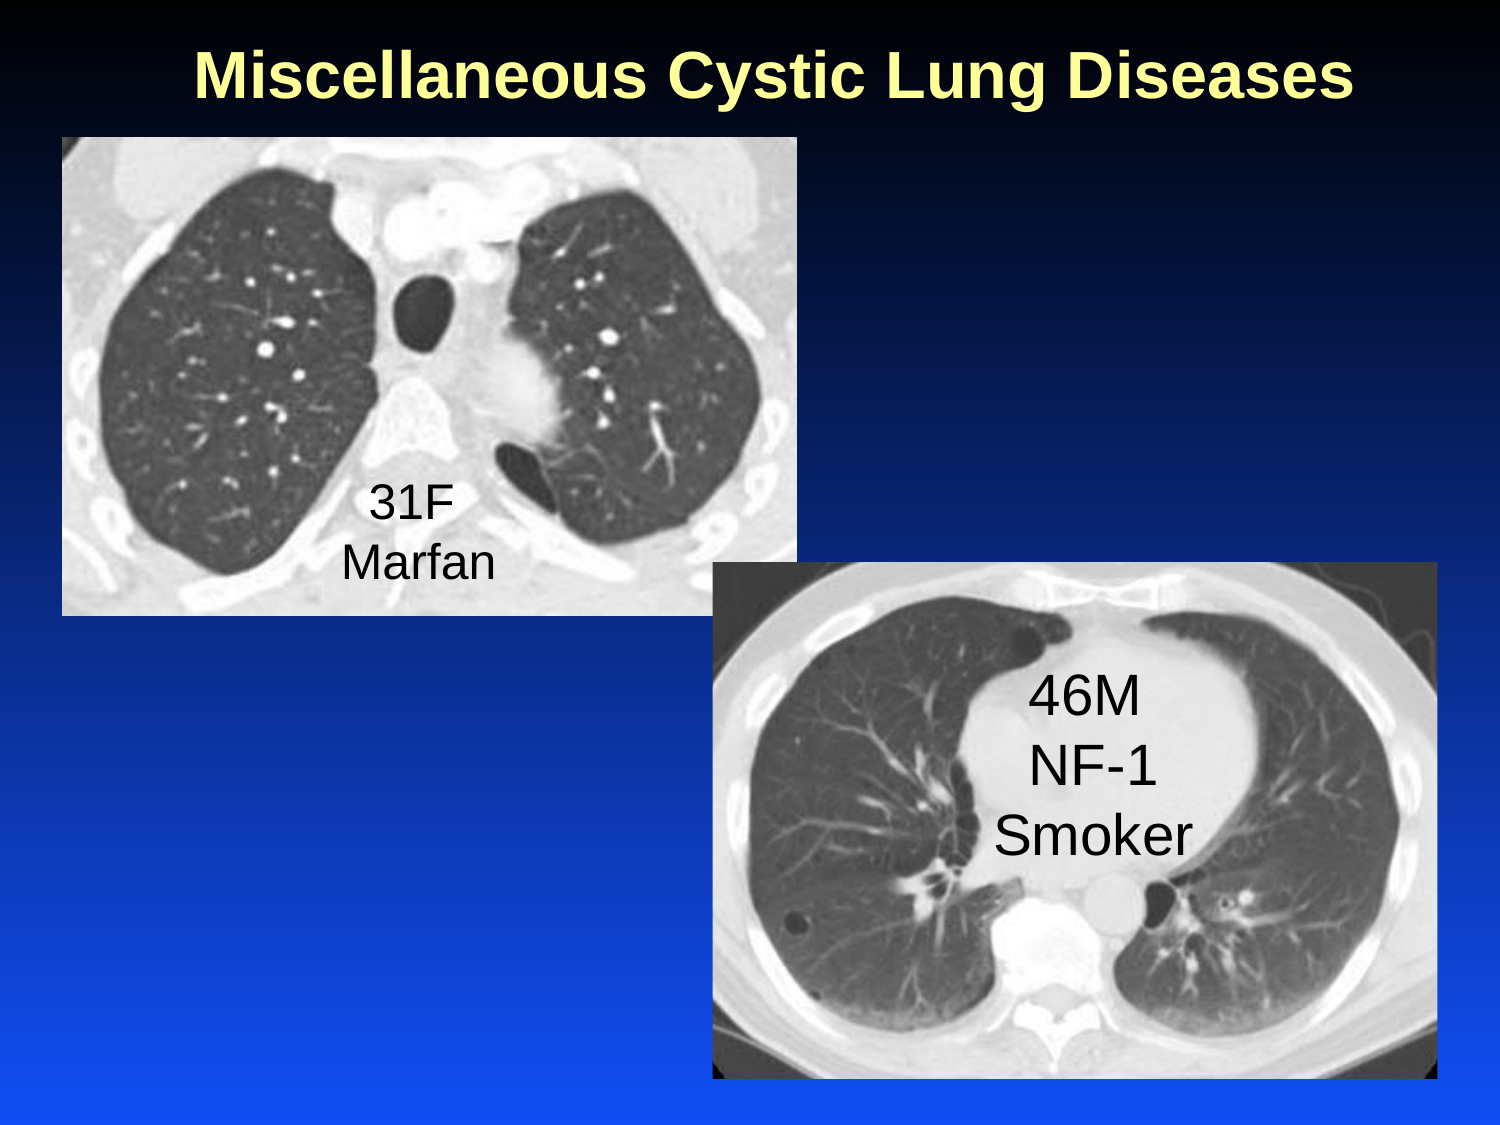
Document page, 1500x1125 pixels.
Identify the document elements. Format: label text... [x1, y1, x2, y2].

text_box Miscellaneous Cystic Lung Diseases [162, 24, 1388, 120]
picture [62, 137, 1438, 1079]
